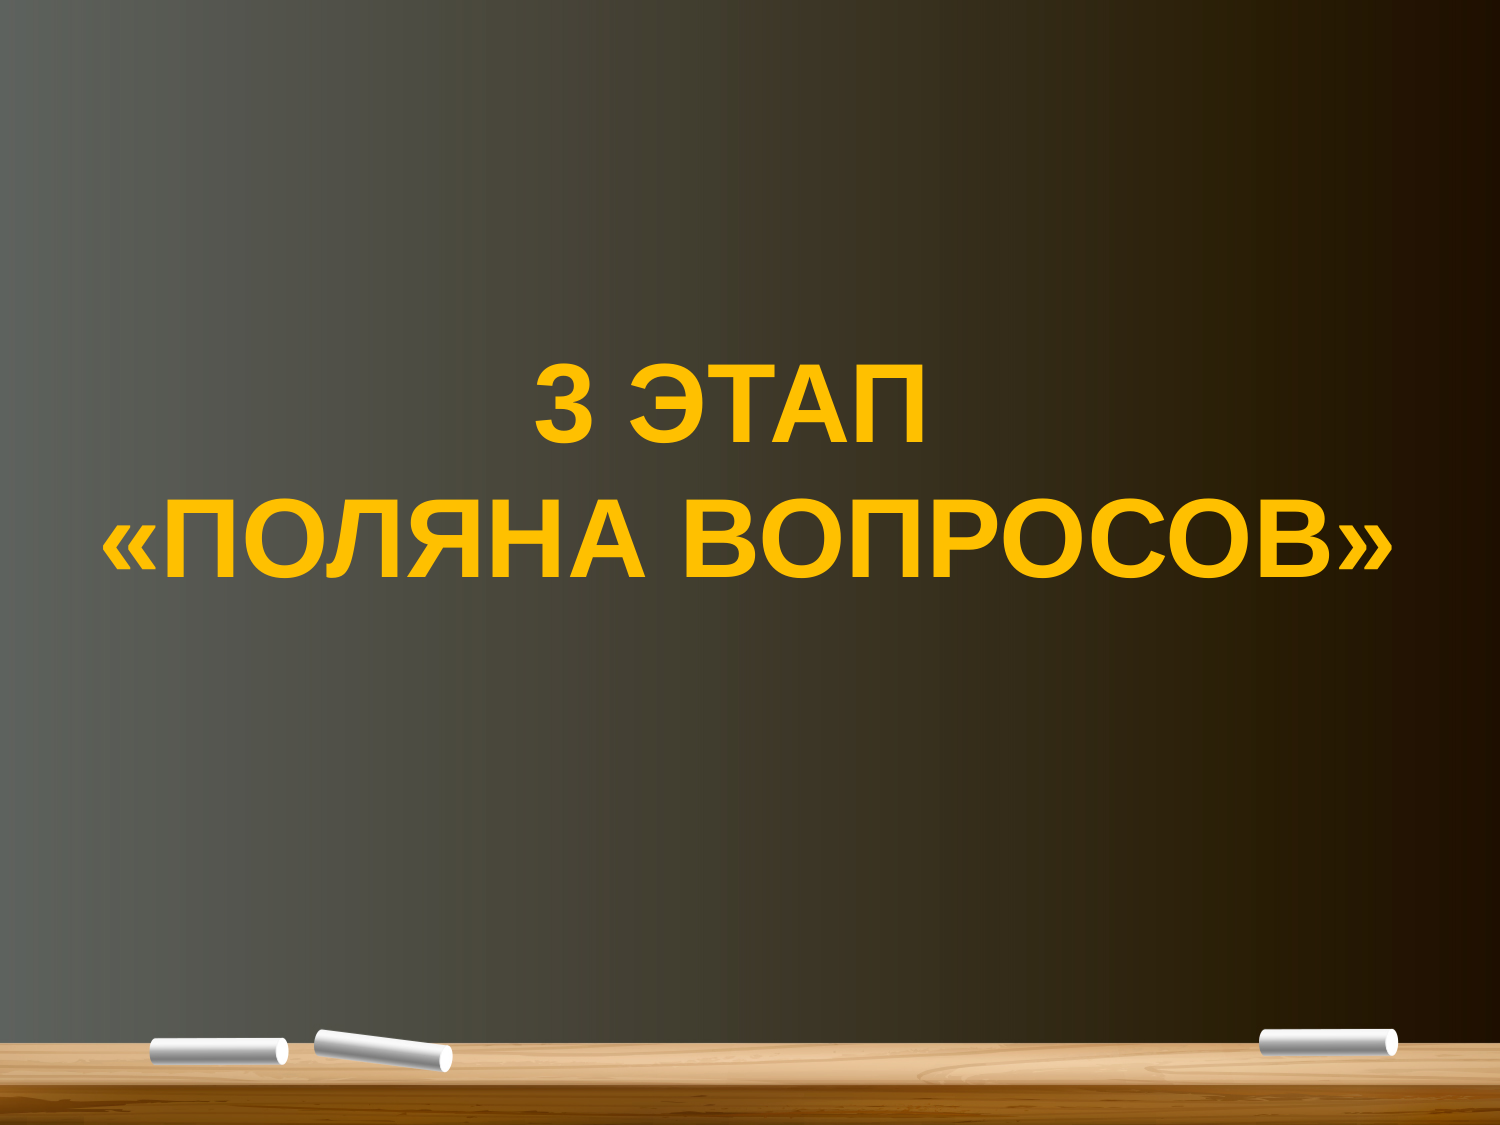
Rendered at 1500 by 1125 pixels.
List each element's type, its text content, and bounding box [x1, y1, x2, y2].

picture [0, 0, 1500, 1125]
text_box 3 этап «Поляна вопросов» [82, 322, 1413, 608]
